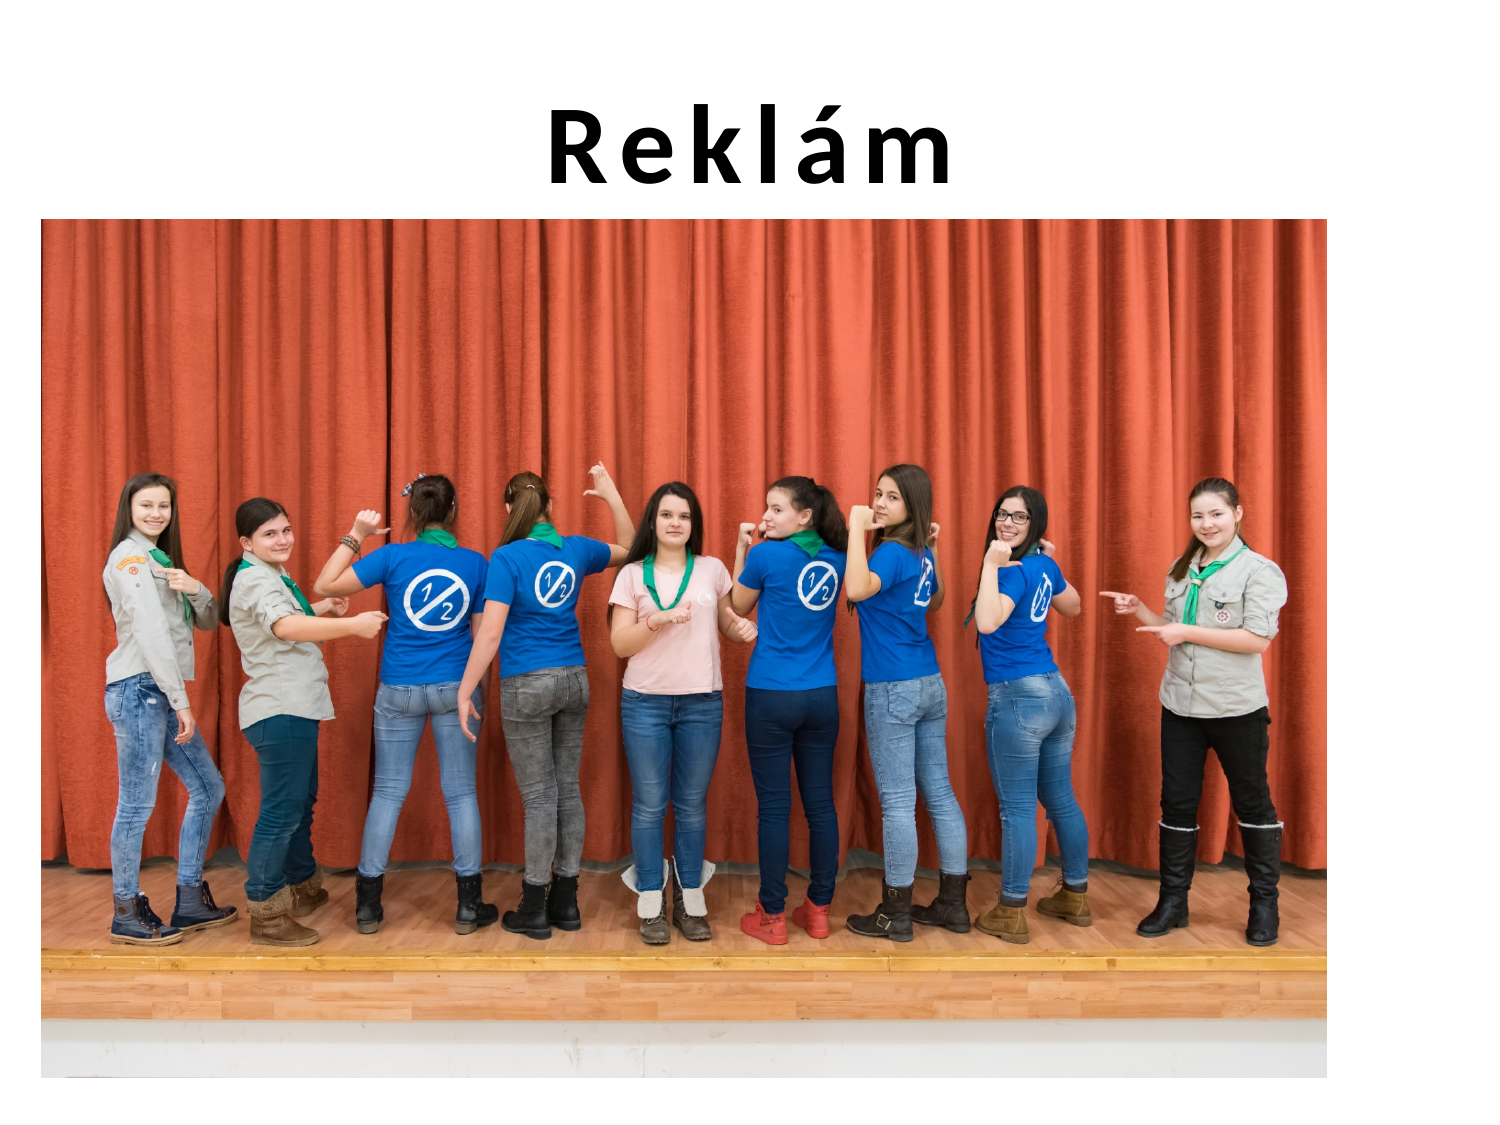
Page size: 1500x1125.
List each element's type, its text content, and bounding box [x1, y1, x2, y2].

title Reklám [75, 45, 1425, 233]
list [40, 219, 1327, 1078]
